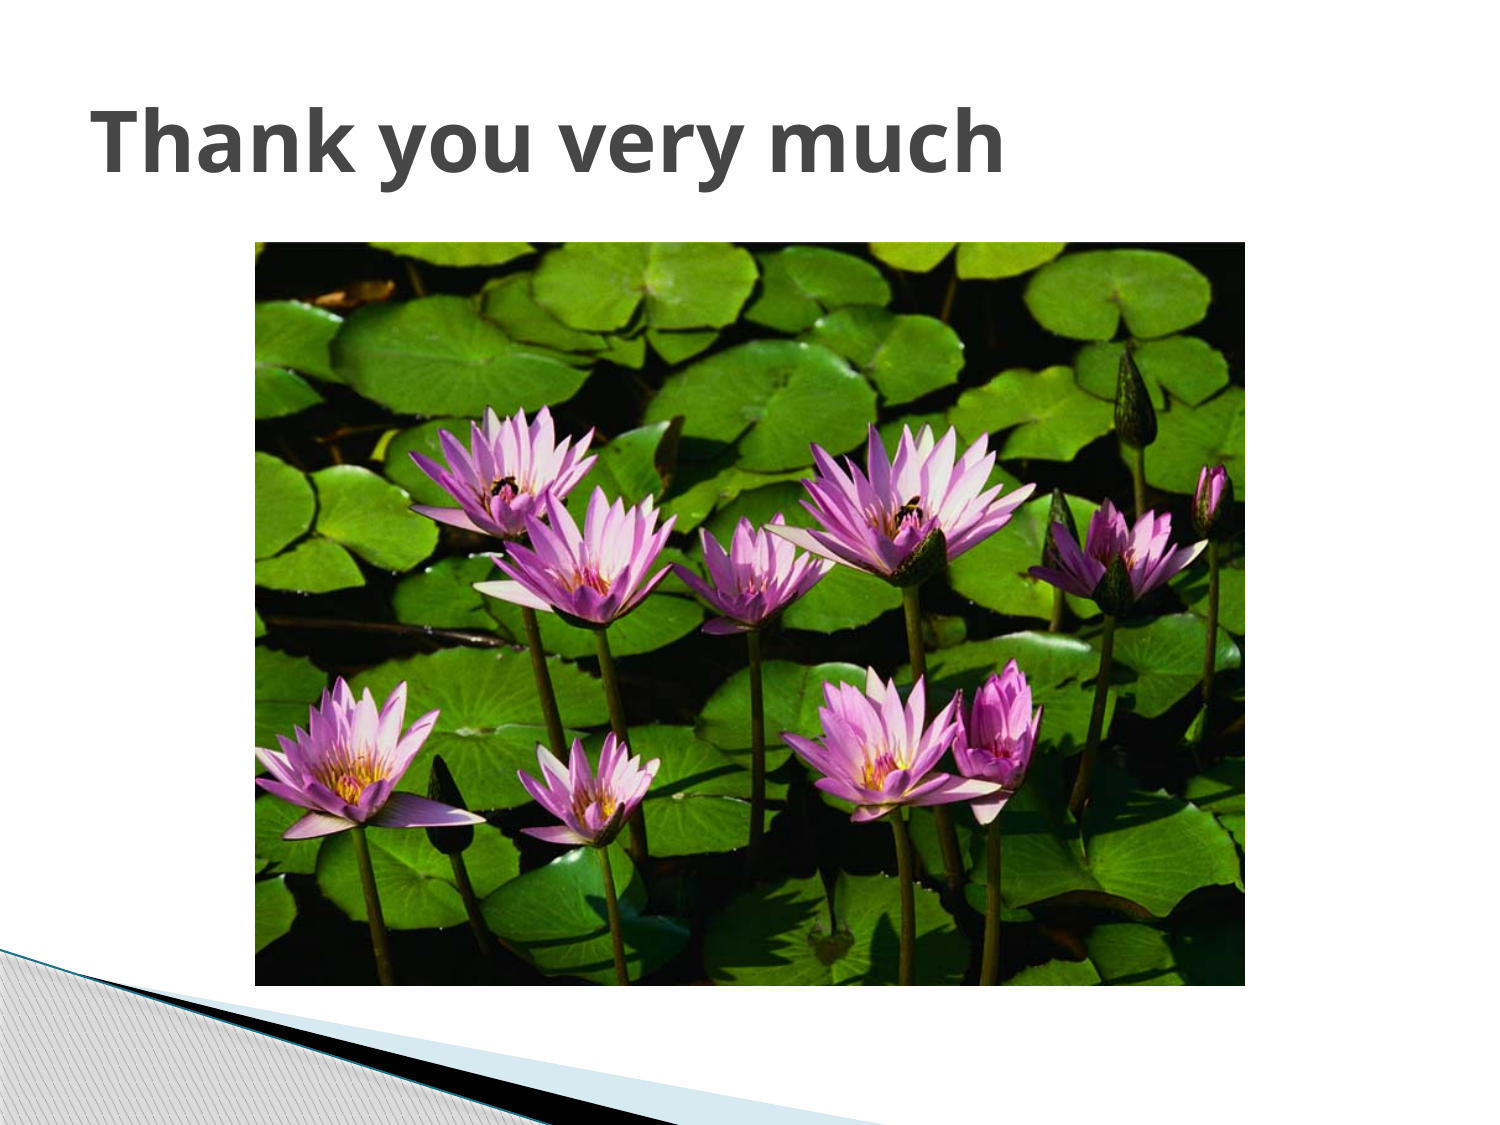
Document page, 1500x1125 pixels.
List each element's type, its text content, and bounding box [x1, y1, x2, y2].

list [254, 242, 1246, 986]
title Thank you very much [75, 45, 1425, 233]
